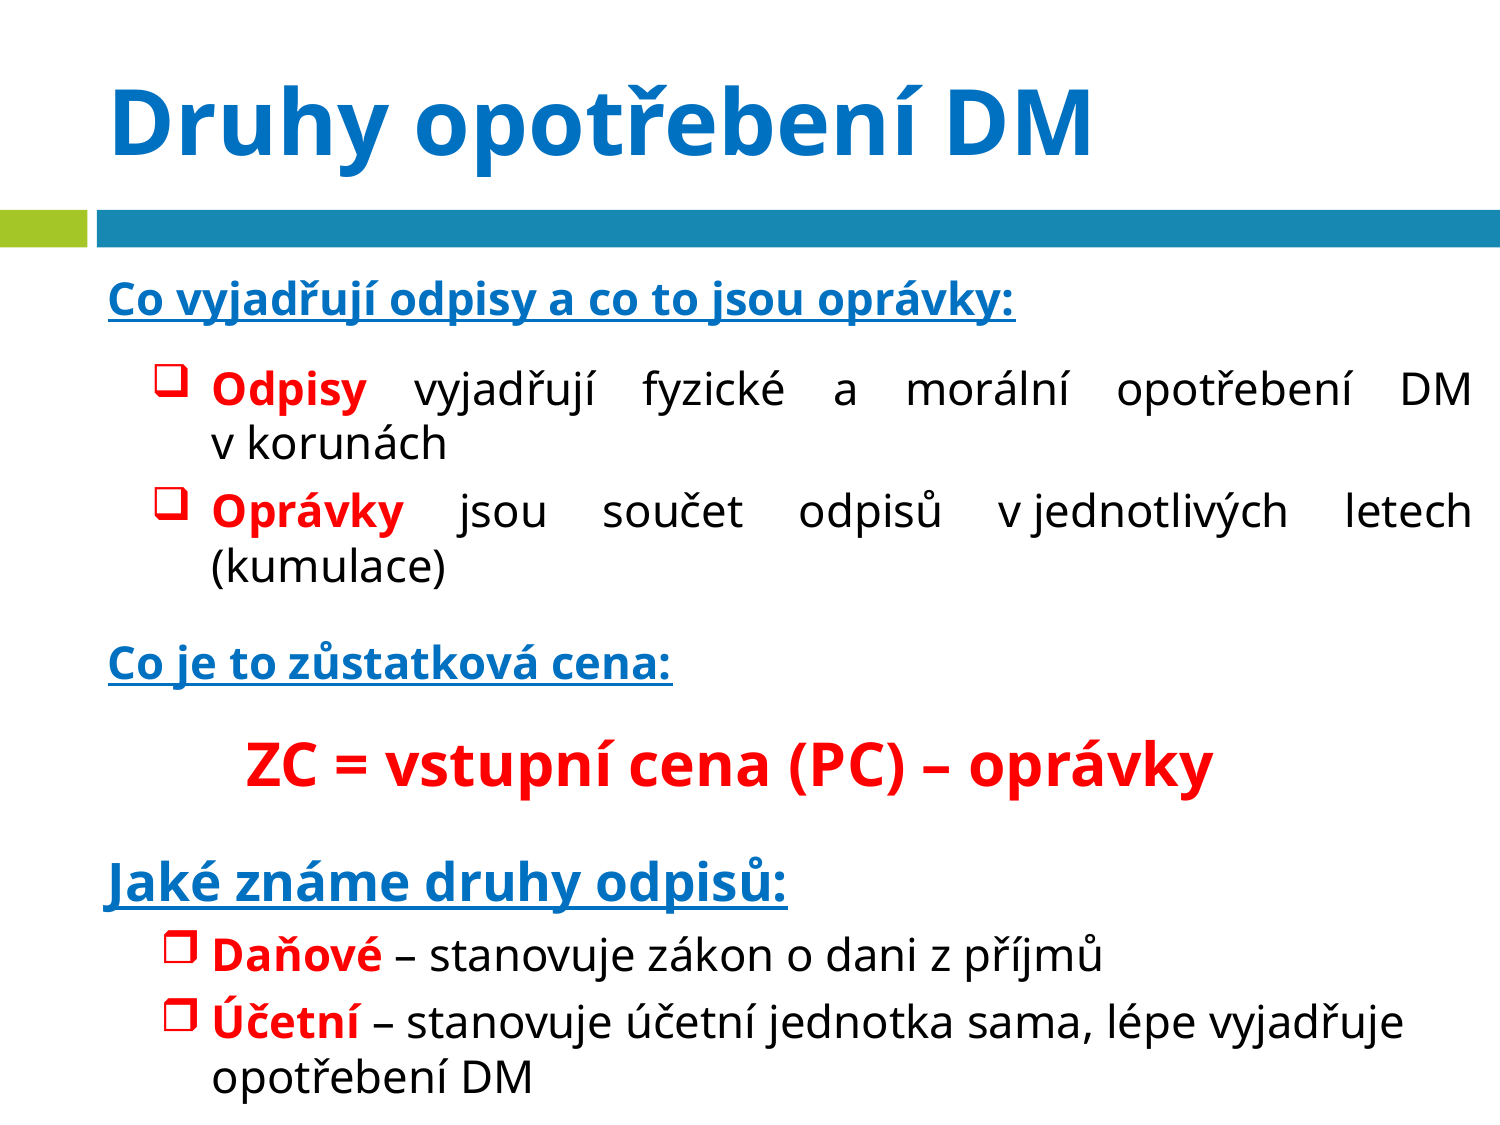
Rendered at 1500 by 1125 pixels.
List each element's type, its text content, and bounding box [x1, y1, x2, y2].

list Co vyjadřují odpisy a co to jsou oprávky: Odpisy vyjadřují fyzické a morální opotřebení DM v korunách Oprávky jsou součet odpisů v jednotlivých letech (kumulace) Co je to zůstatková cena: ZC = vstupní cena (PC) – oprávky Jaké známe druhy odpisů: Daňové – stanovuje zákon o dani z příjmů Účetní – stanovuje účetní jednotka sama, lépe vyjadřuje opotřebení DM [99, 261, 1483, 1119]
title Druhy opotřebení DM [99, 36, 1439, 201]
